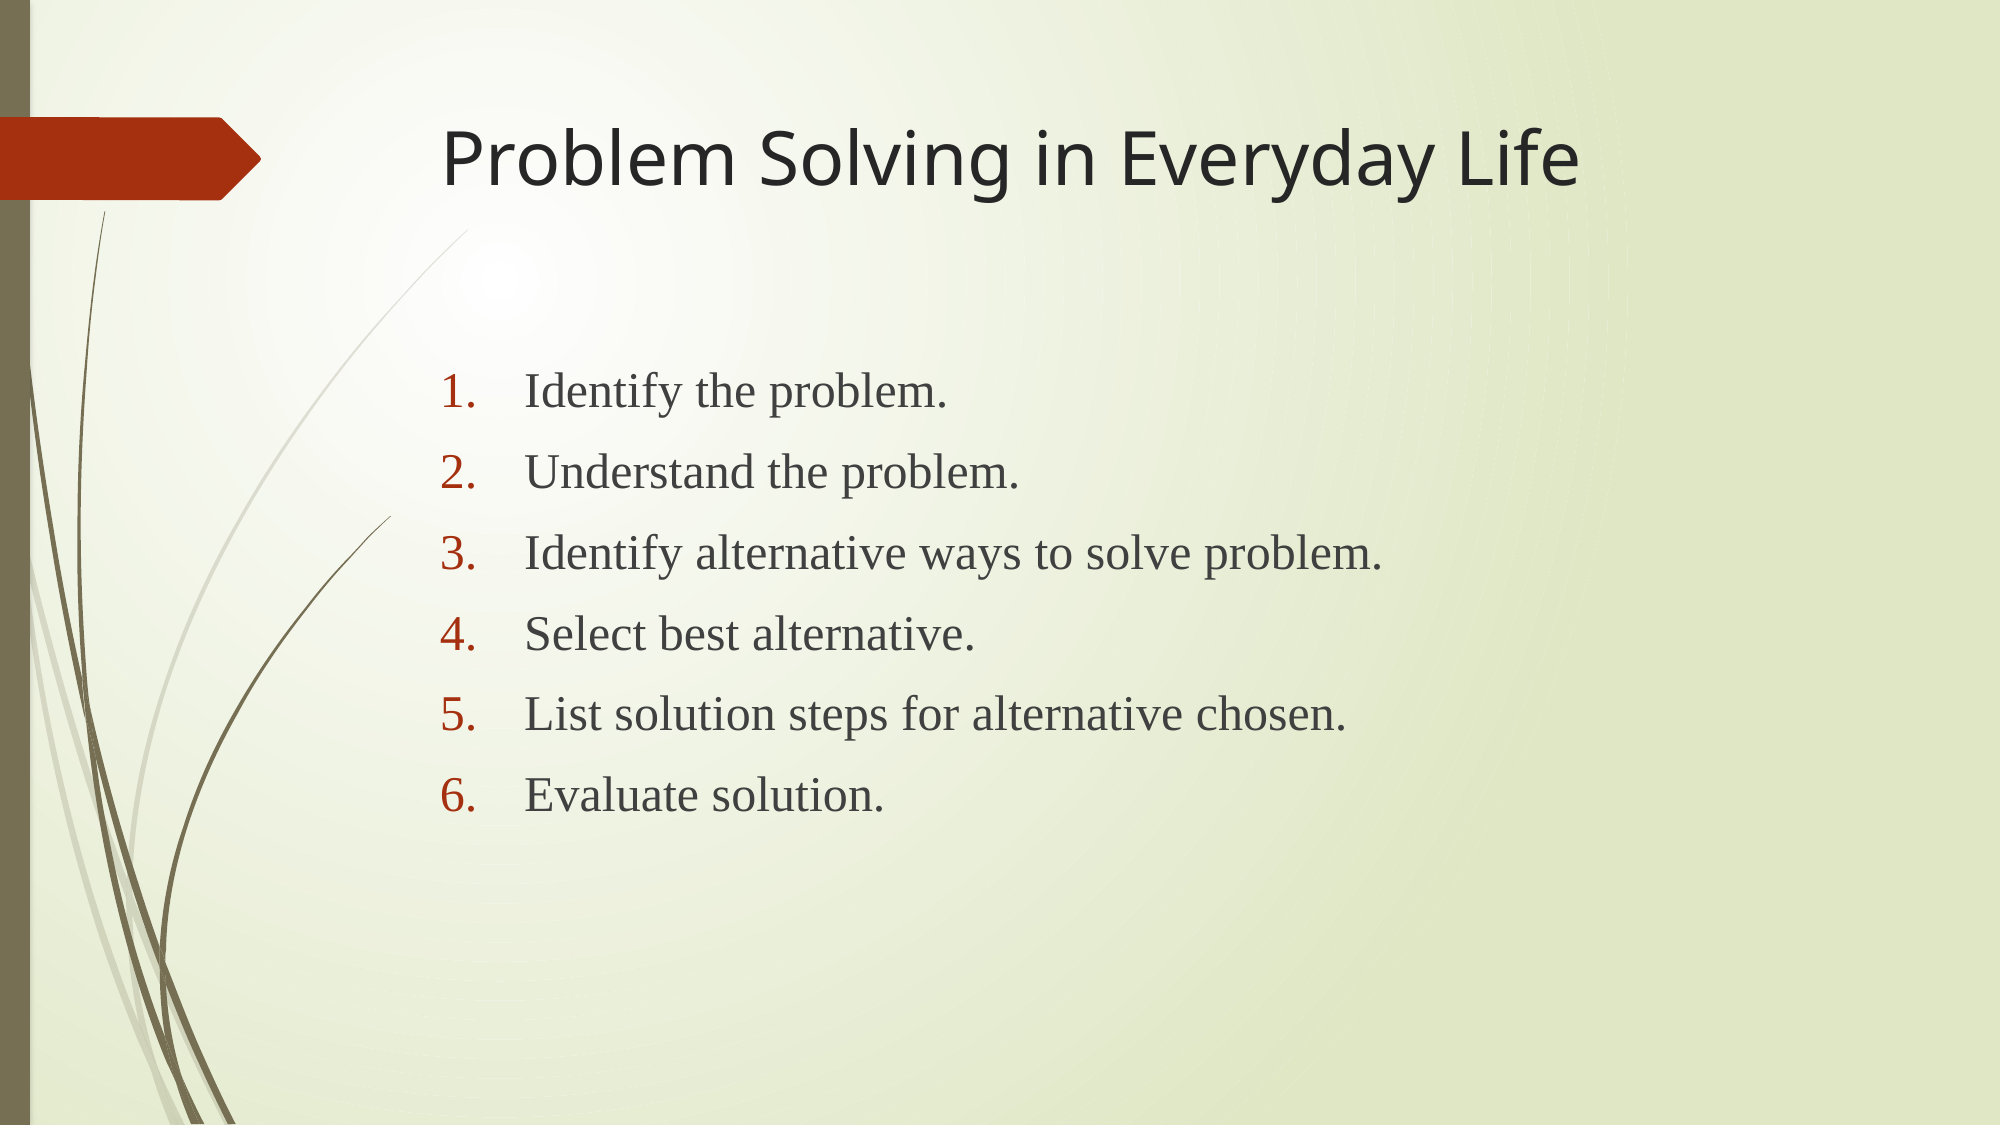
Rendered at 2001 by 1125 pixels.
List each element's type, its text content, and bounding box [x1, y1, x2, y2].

title Problem Solving in Everyday Life [425, 102, 1888, 313]
list Identify the problem. Understand the problem. Identify alternative ways to solve problem. Select best alternative. List solution steps for alternative chosen. Evaluate solution. [424, 350, 1888, 970]
